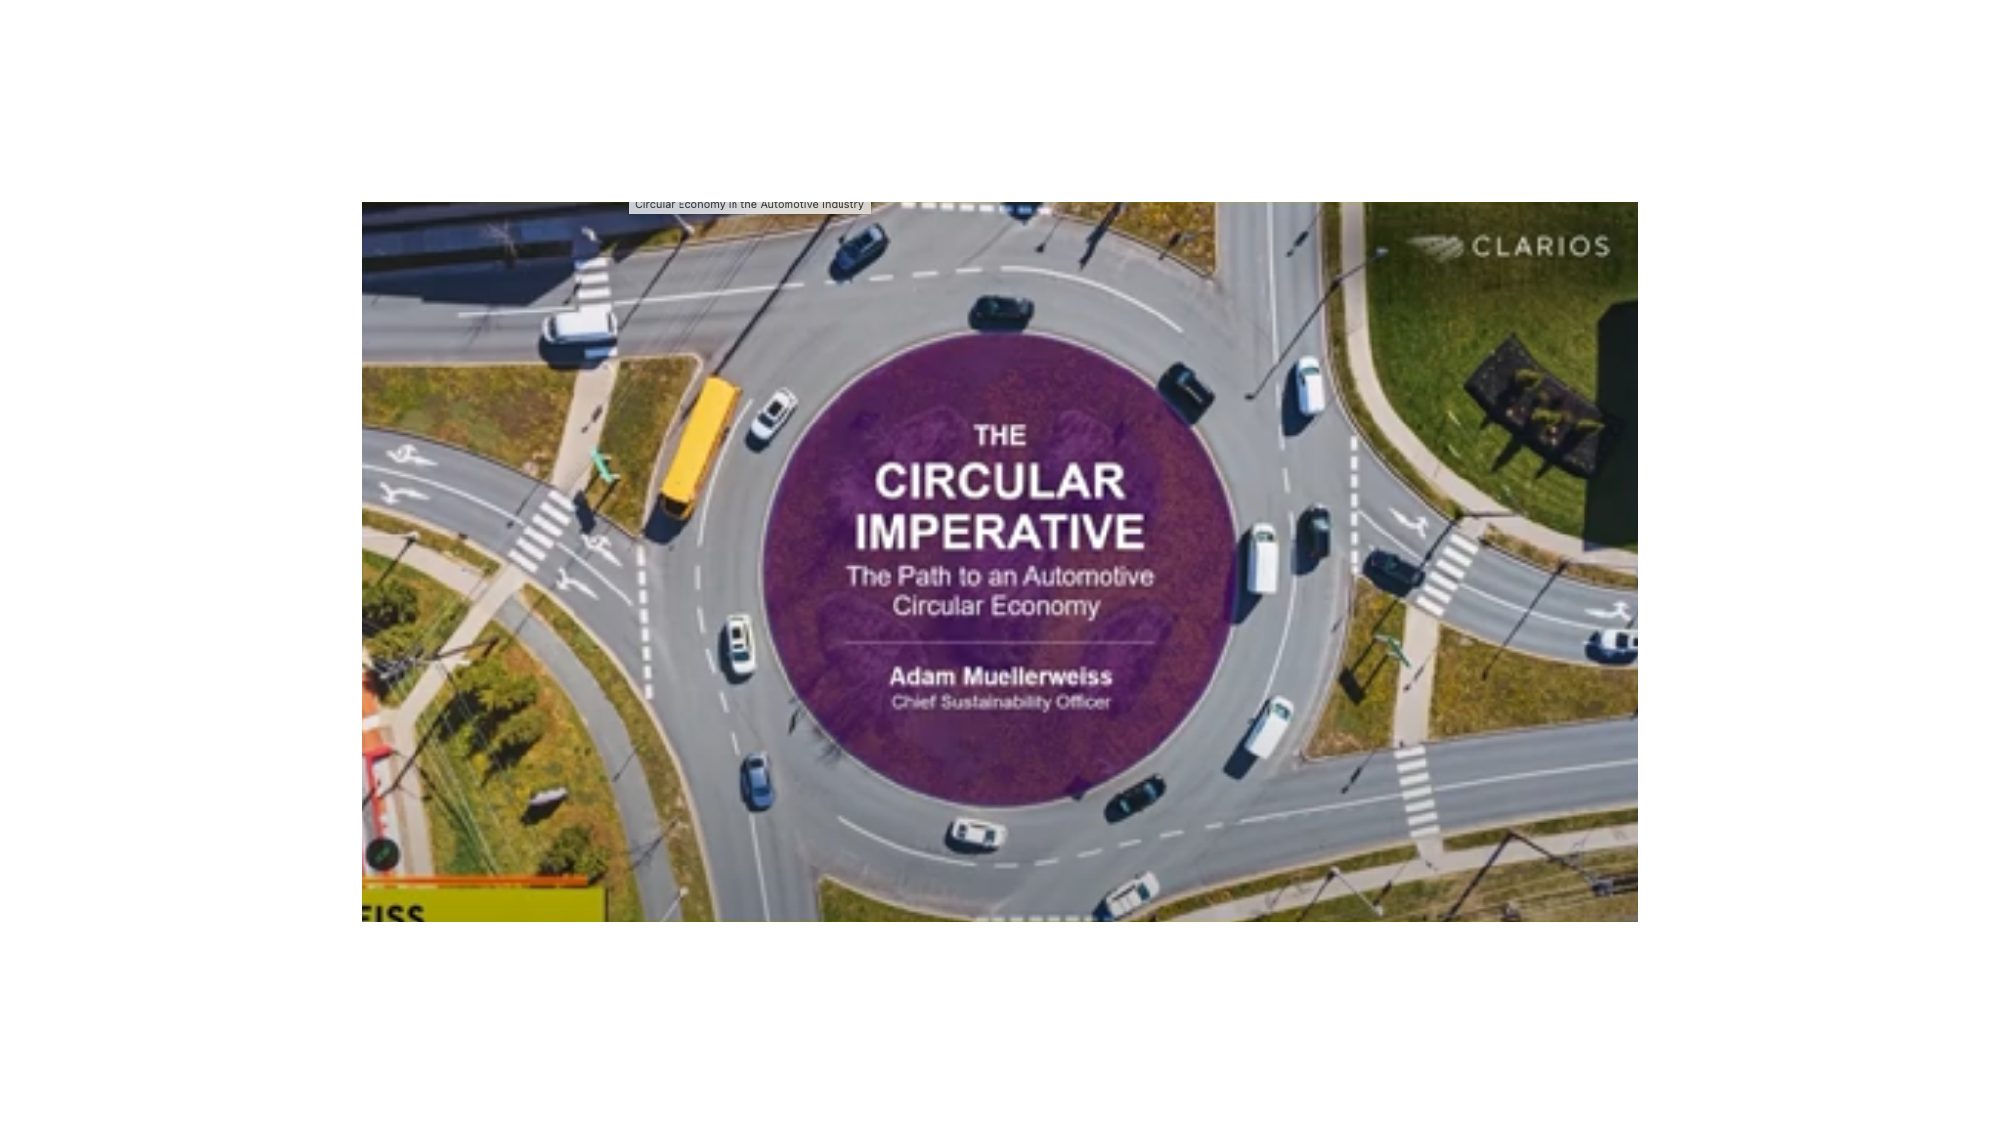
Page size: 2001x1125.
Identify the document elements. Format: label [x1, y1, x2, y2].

picture [361, 202, 1638, 923]
